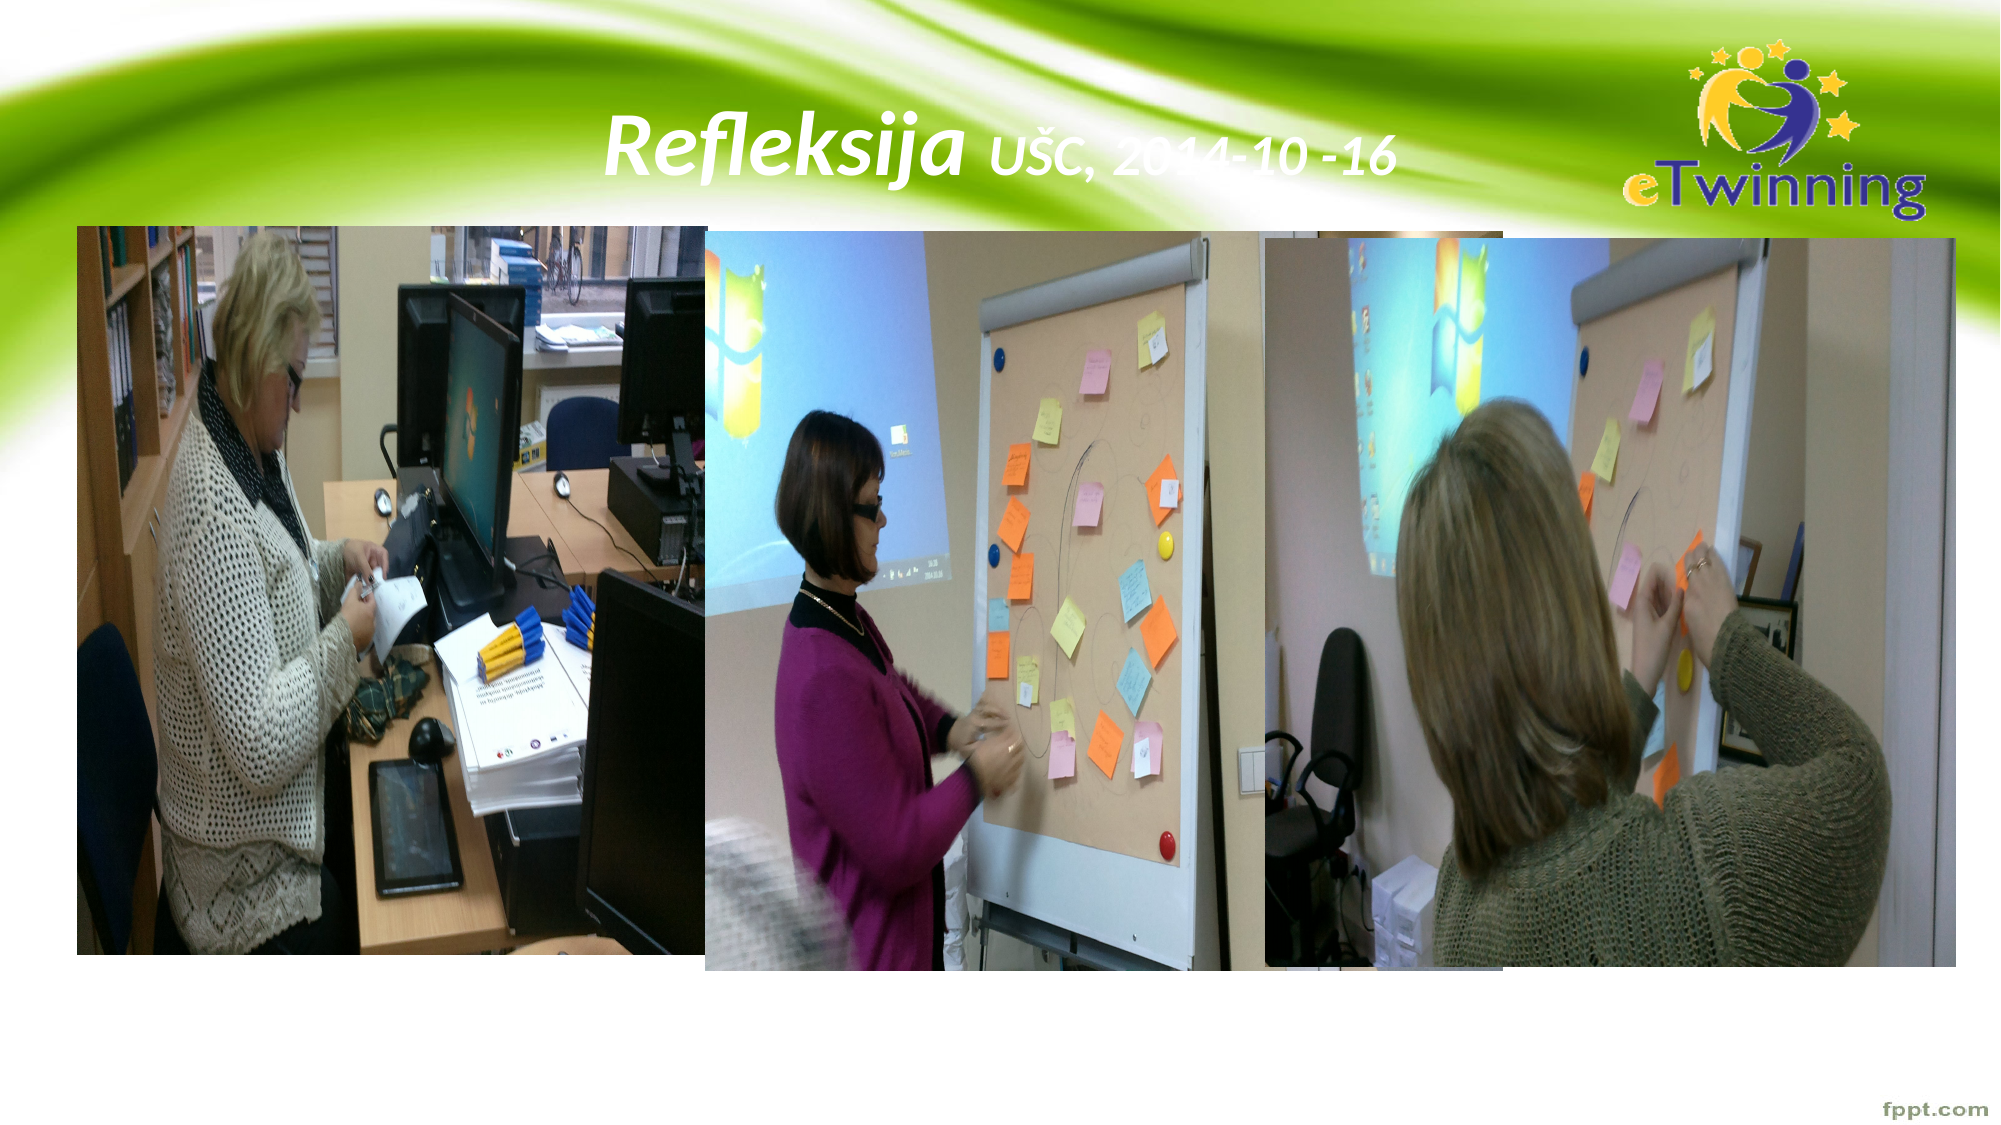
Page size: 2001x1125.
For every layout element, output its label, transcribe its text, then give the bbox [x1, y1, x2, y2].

picture [0, 0, 2001, 1125]
title Refleksija UŠC, 2014-10 -16 [99, 45, 1900, 233]
